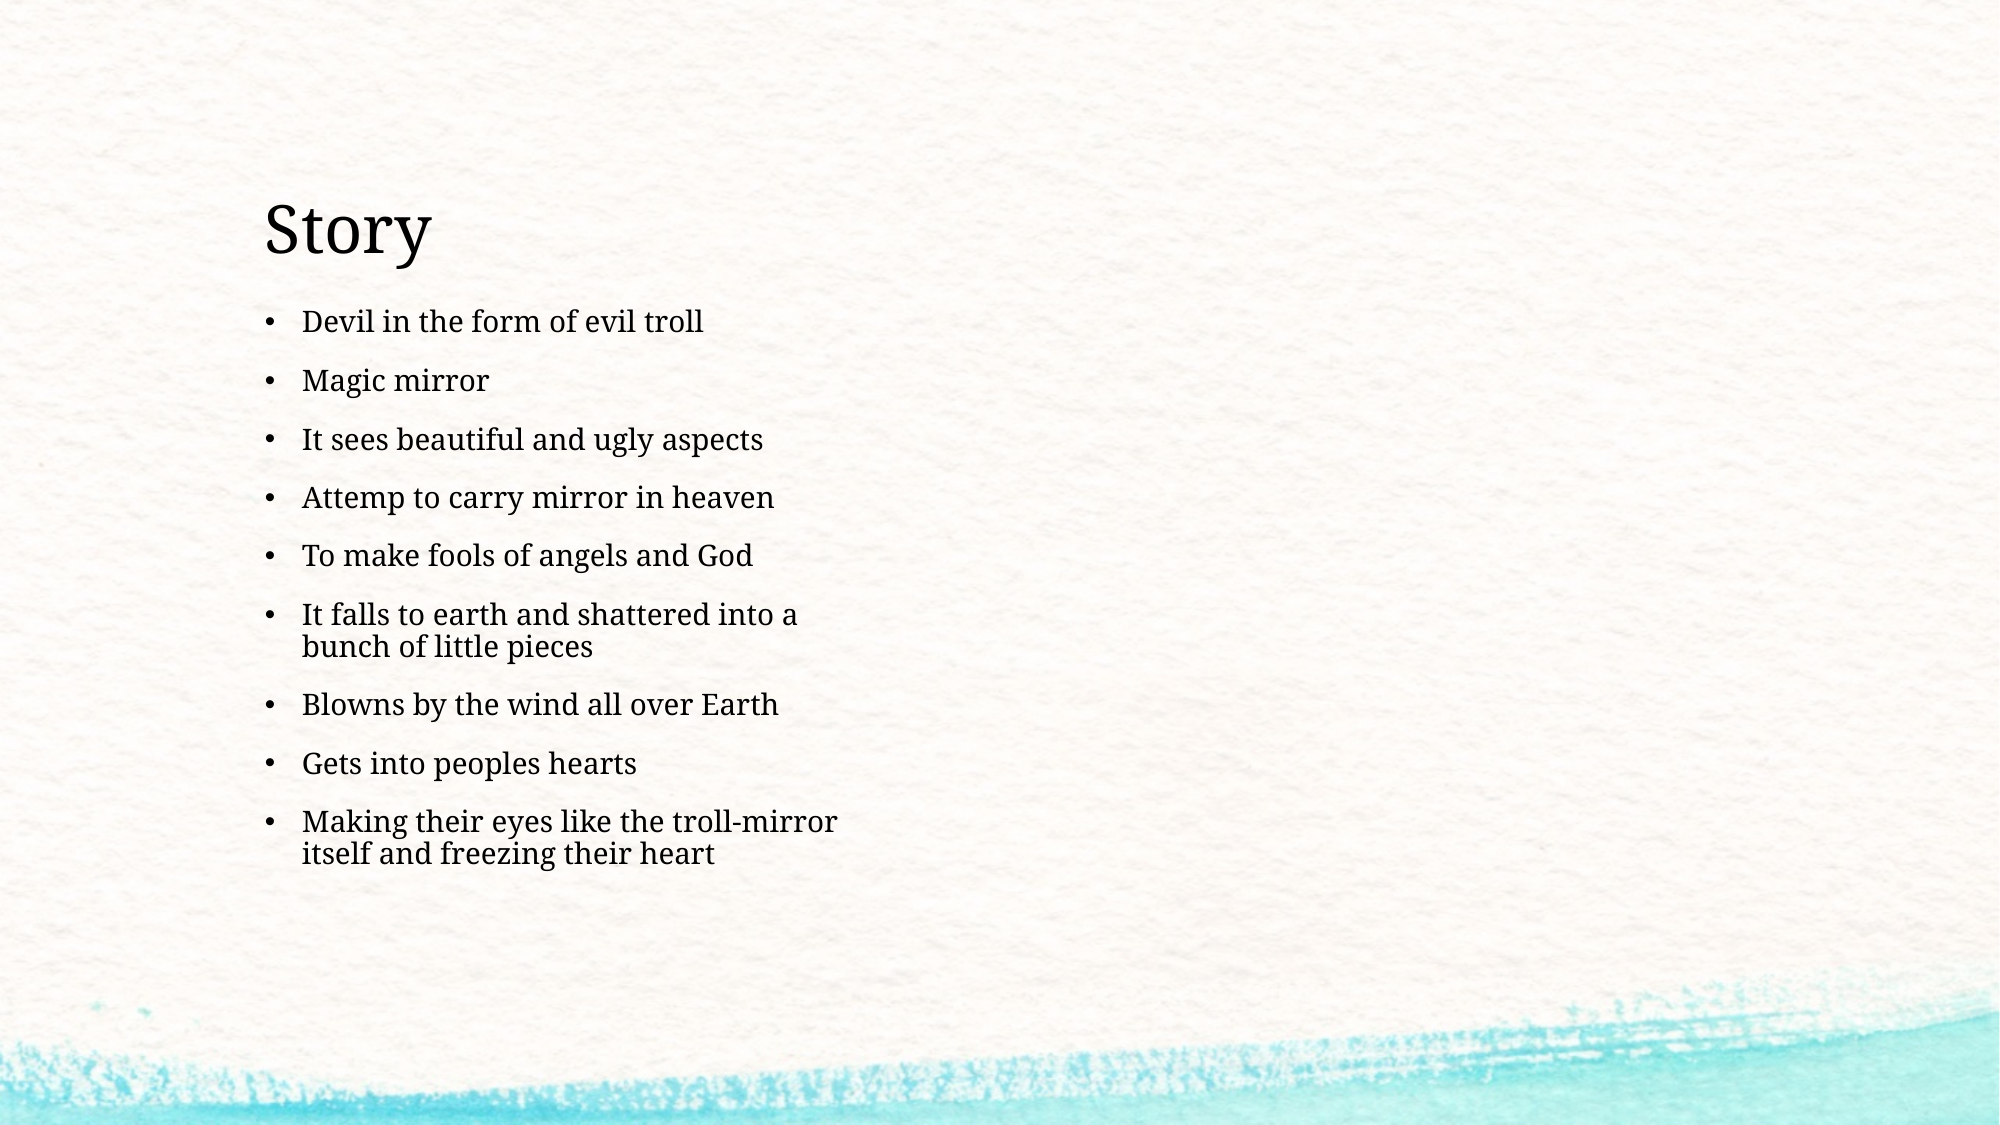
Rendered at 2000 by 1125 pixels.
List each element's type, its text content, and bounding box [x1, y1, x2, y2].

picture [0, 0, 2000, 1125]
list Devil in the form of evil troll Magic mirror It sees beautiful and ugly aspects Attemp to carry mirror in heaven To make fools of angels and God It falls to earth and shattered into a bunch of little pieces Blowns by the wind all over Earth Gets into peoples hearts Making their eyes like the troll-mirror itself and freezing their heart [249, 299, 882, 891]
title Story [249, 87, 1825, 275]
